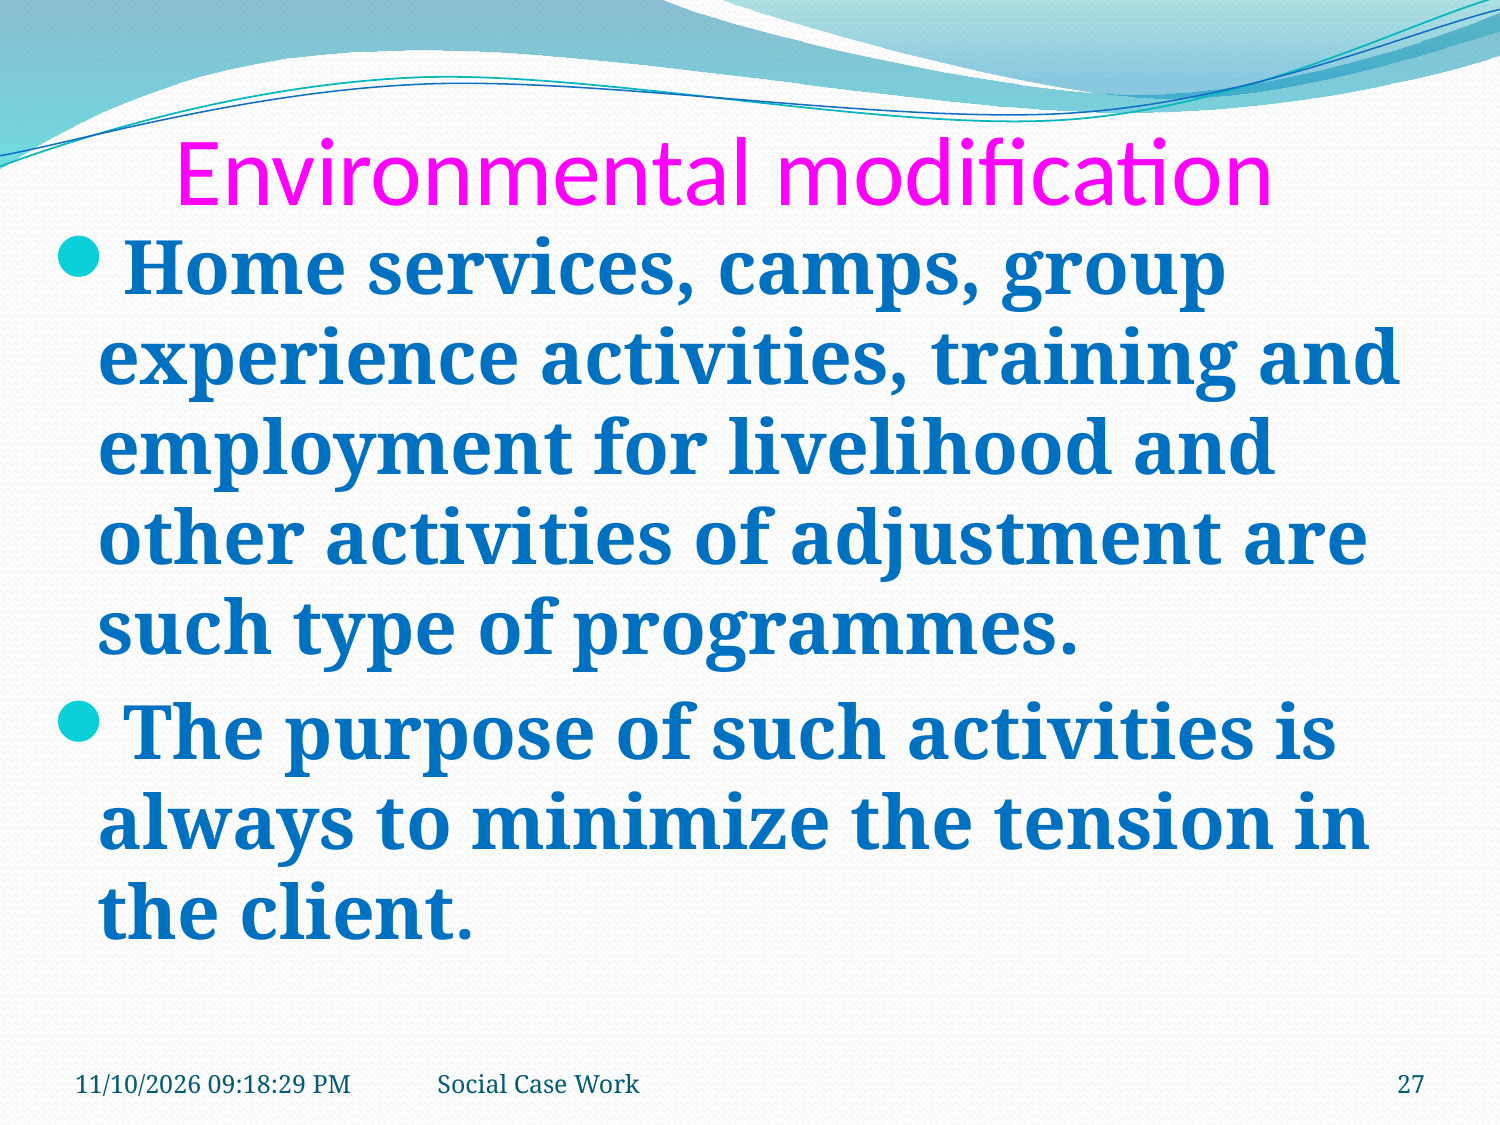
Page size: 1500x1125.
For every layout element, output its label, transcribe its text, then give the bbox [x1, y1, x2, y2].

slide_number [75, 1042, 425, 1103]
slide_number 27 [1299, 1042, 1425, 1103]
footer Social Case Work [437, 1042, 988, 1103]
list Home services, camps, group experience activities, training and employment for livelihood and other activities of adjustment are such type of programmes. The purpose of such activities is always to minimize the tension in the client. [37, 225, 1425, 1075]
title Environmental modification [0, 99, 1450, 225]
